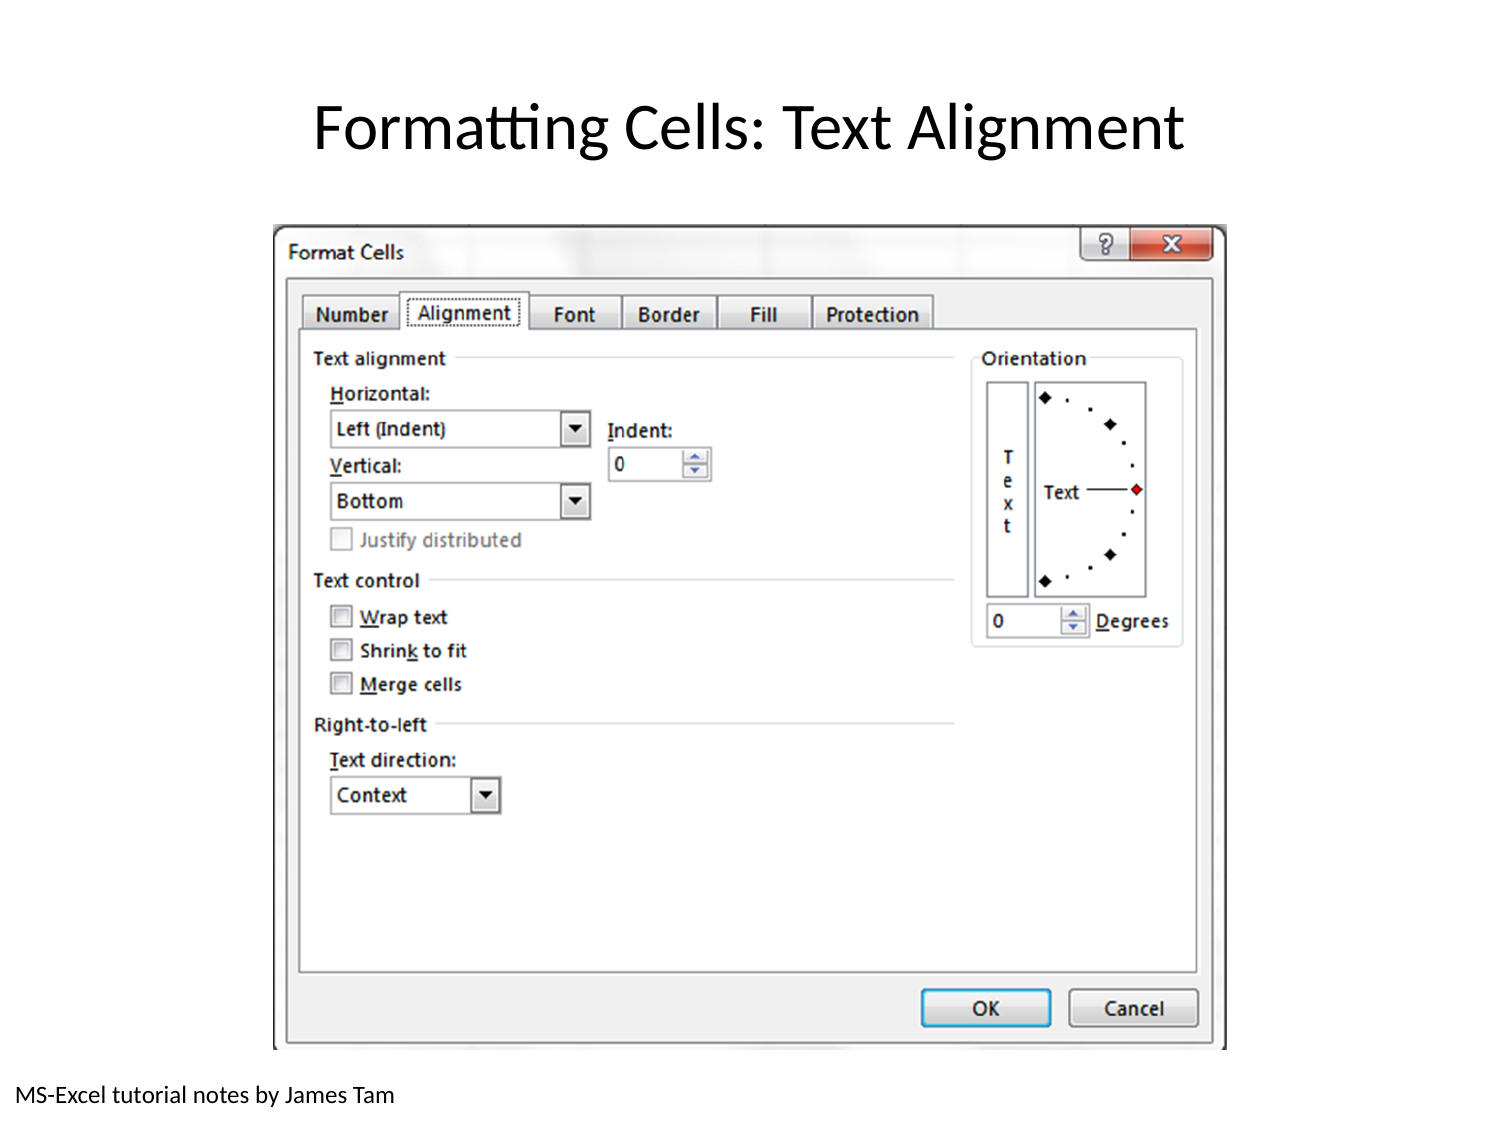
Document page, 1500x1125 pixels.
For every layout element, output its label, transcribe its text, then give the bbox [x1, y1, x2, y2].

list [272, 224, 1228, 1051]
title Formatting Cells: Text Alignment [75, 45, 1425, 200]
